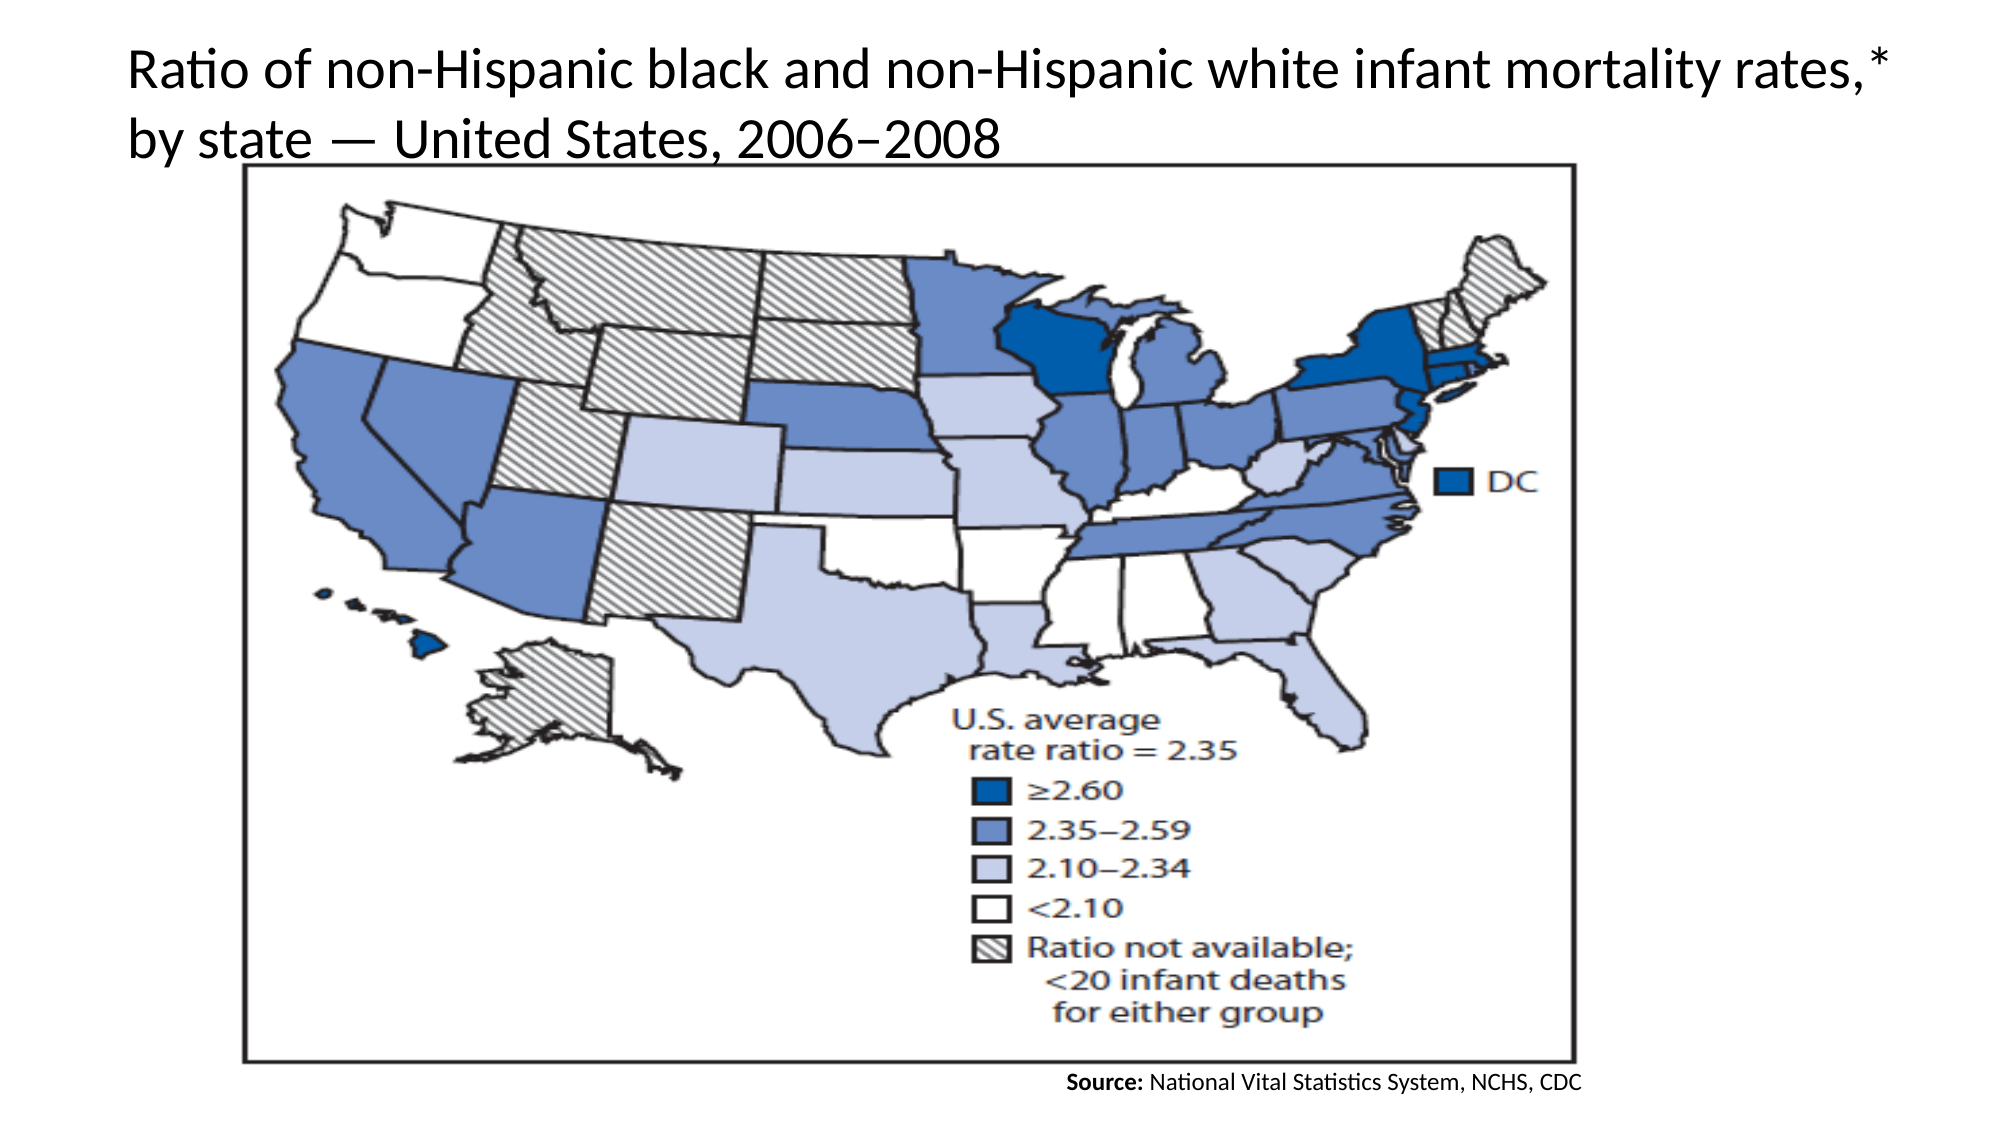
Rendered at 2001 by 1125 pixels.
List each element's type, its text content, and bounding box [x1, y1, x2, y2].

text_box Source: National Vital Statistics System, NCHS, CDC [1051, 1058, 1952, 1103]
text_box Ratio of non-Hispanic black and non-Hispanic white infant mortality rates,* by state — United States, 2006–2008 [113, 22, 1921, 178]
picture [235, 158, 1591, 1072]
